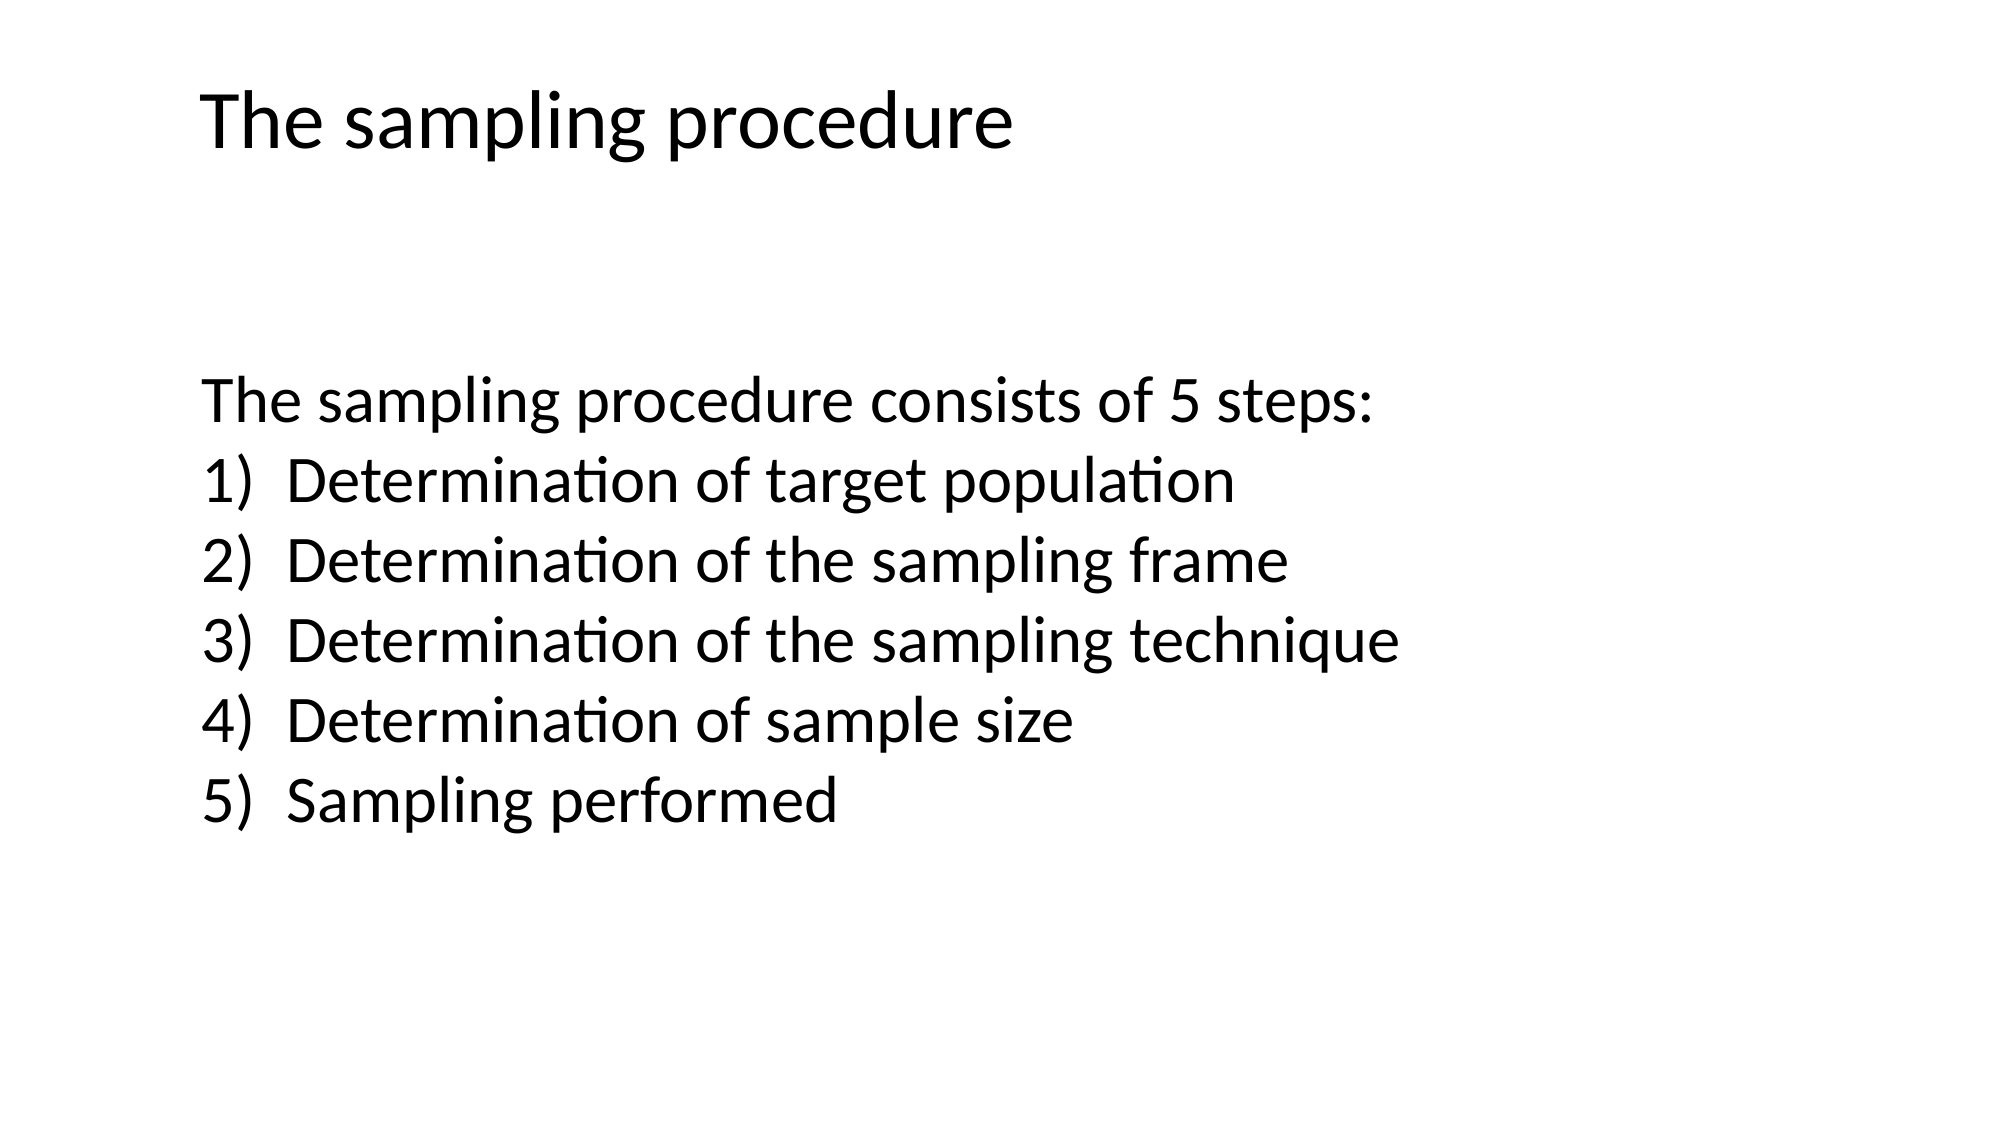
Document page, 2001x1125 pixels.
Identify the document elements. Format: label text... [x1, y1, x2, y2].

text_box The sampling procedure [184, 57, 1049, 173]
text_box The sampling procedure consists of 5 steps: Determination of target population Determination of the sampling frame Determination of the sampling technique Determination of sample size Sampling performed [187, 348, 1417, 843]
